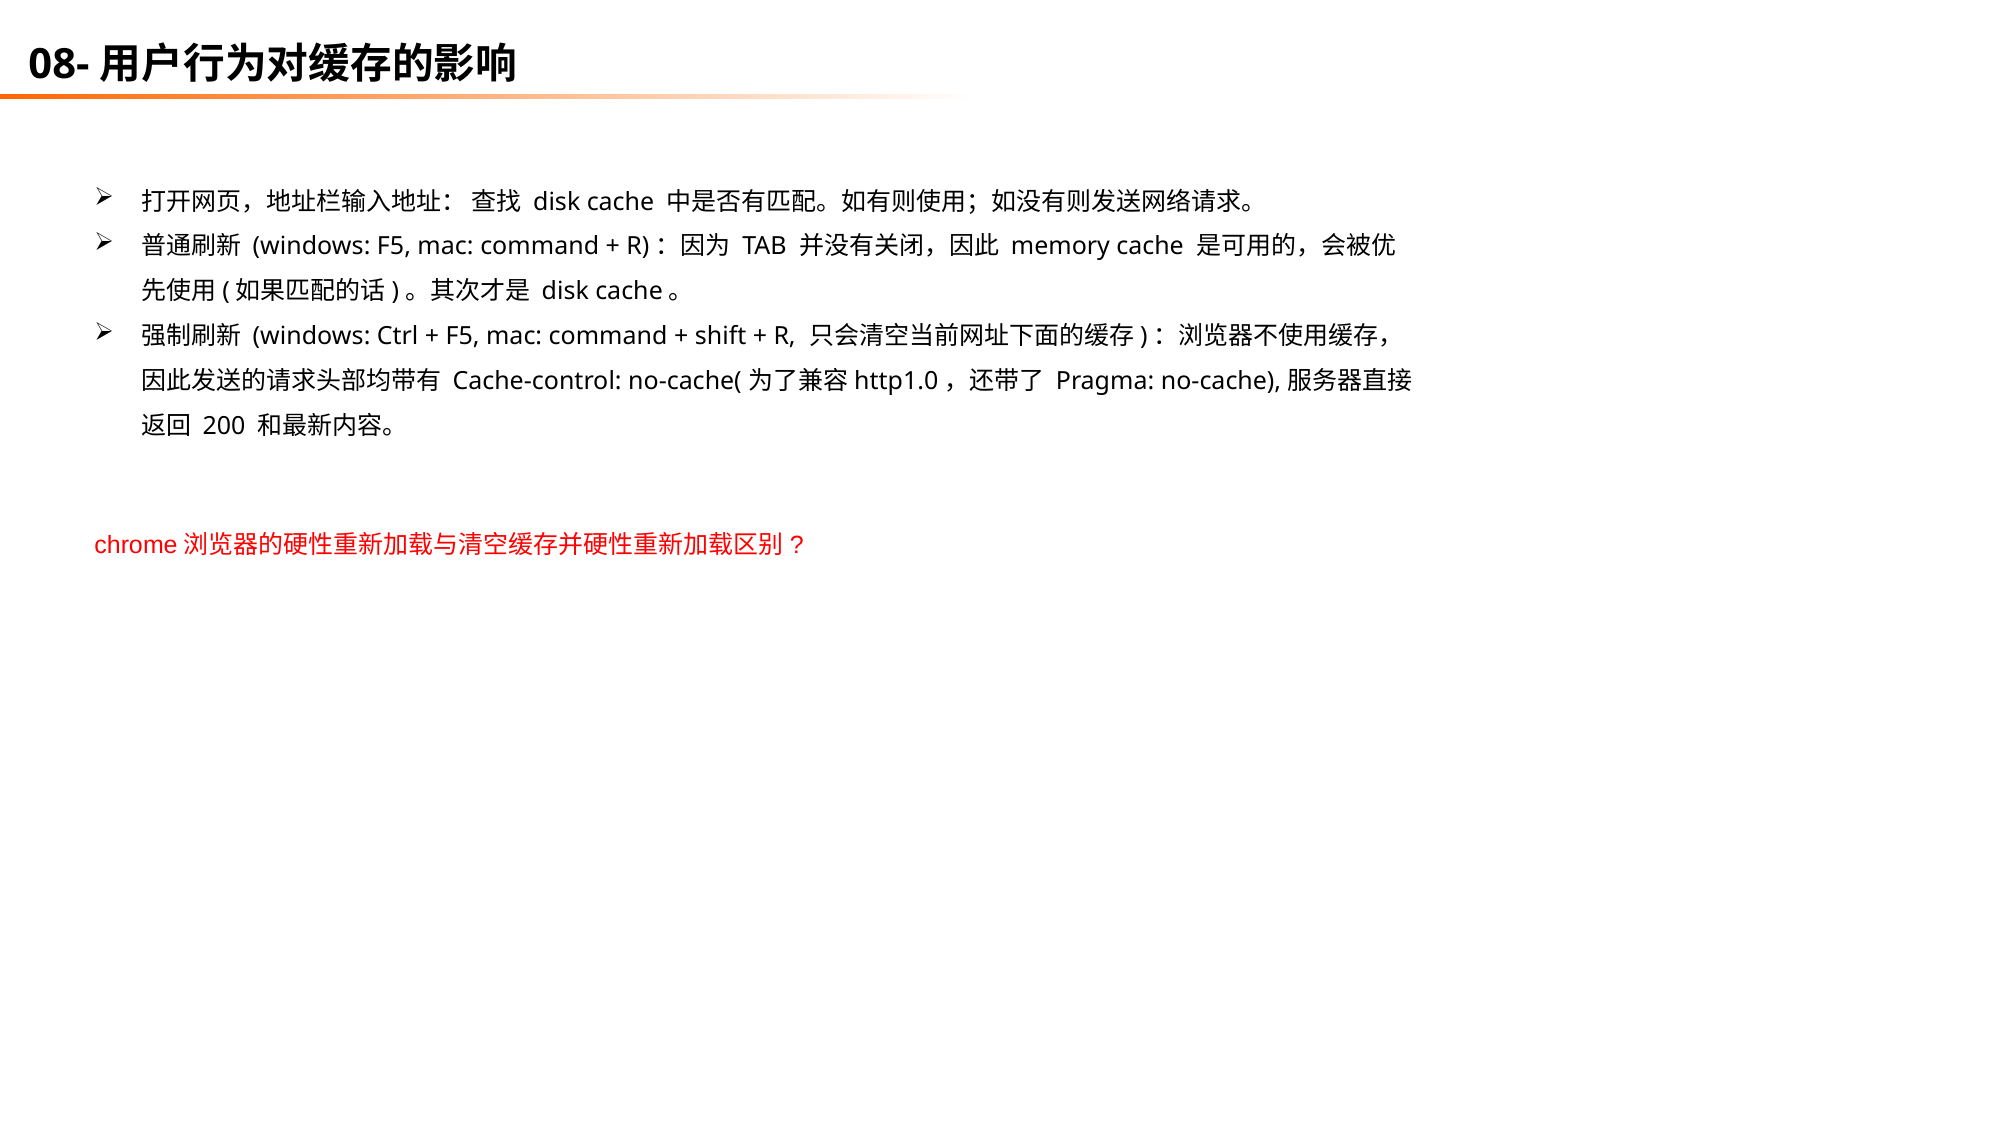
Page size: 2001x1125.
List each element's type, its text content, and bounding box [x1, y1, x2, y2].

text_box 08-用户行为对缓存的影响 [13, 29, 1257, 96]
text_box 打开网页，地址栏输入地址： 查找 disk cache 中是否有匹配。如有则使用；如没有则发送网络请求。 普通刷新 (windows: F5, mac: command + R)：因为 TAB 并没有关闭，因此 memory cache 是可用的，会被优先使用(如果匹配的话)。其次才是 disk cache。 强制刷新 (windows: Ctrl + F5, mac: command + shift + R, 只会清空当前网址下面的缓存)：浏览器不使用缓存，因此发送的请求头部均带有 Cache-control: no-cache(为了兼容http1.0，还带了 Pragma: no-cache),服务器直接返回 200 和最新内容。 chrome浏览器的硬性重新加载与清空缓存并硬性重新加载区别? [79, 162, 1432, 567]
text_box [0, 94, 975, 99]
